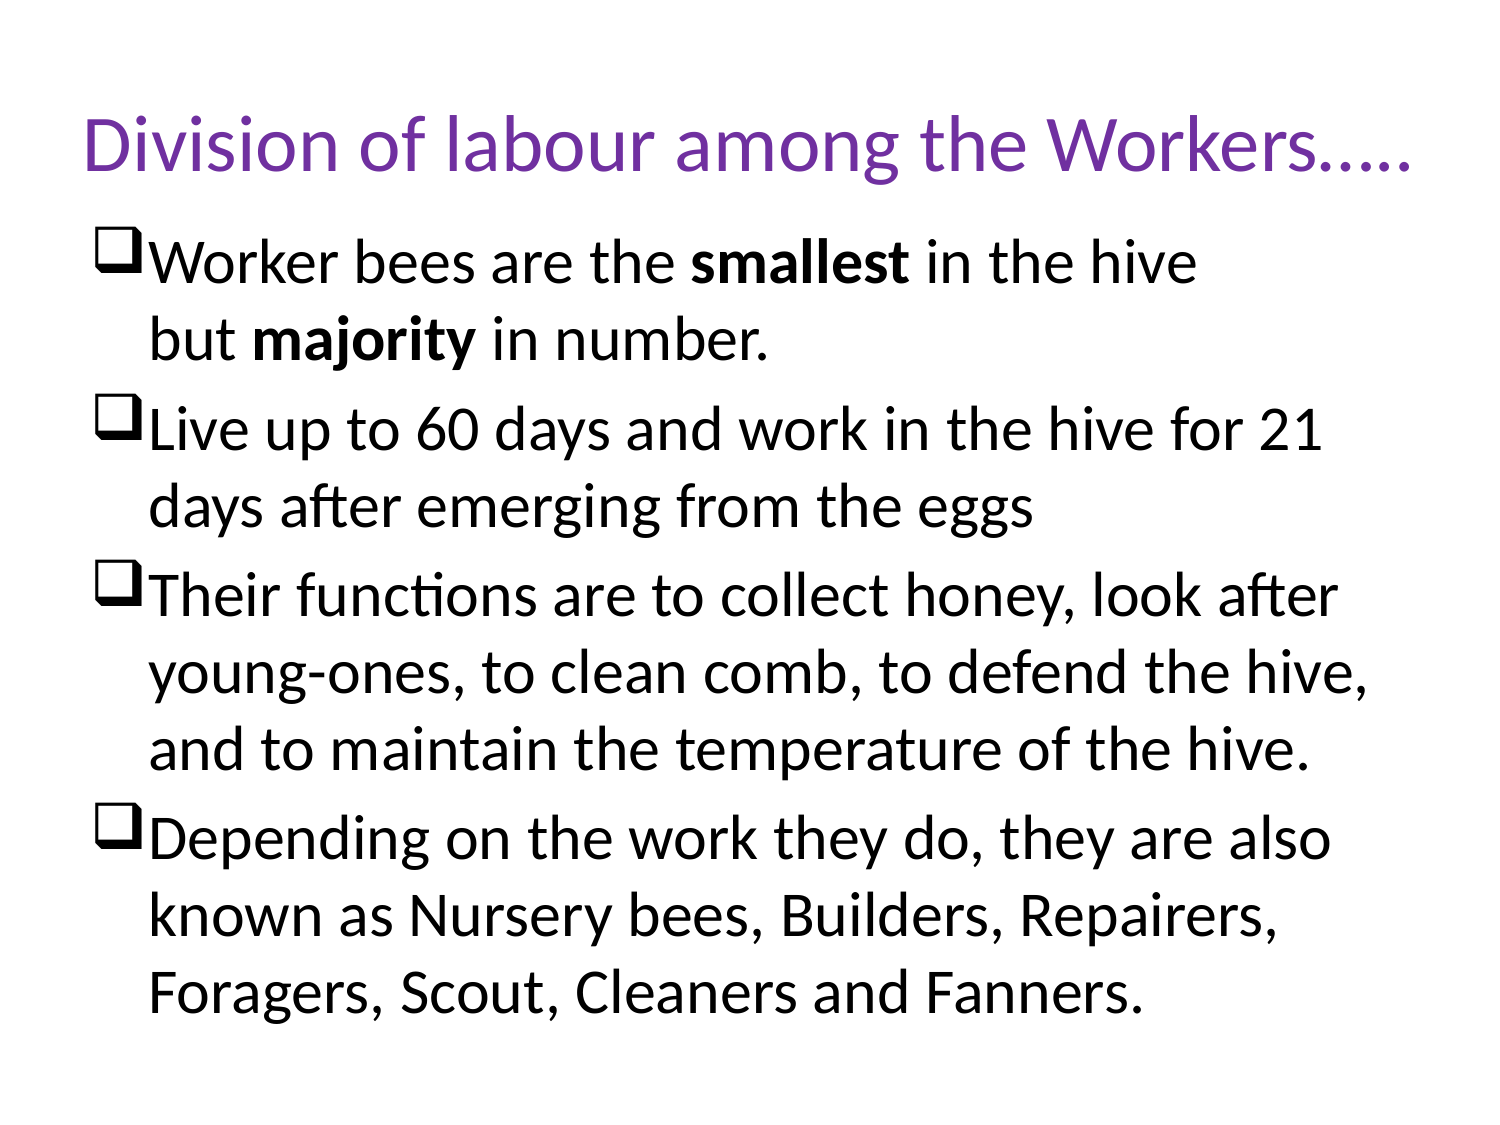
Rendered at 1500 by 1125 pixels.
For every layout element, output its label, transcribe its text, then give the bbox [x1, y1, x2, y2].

title Division of labour among the Workers….. [0, 45, 1500, 233]
list Worker bees are the smallest in the hive but majority in number. Live up to 60 days and work in the hive for 21 days after emerging from the eggs Their functions are to collect honey, look after young-ones, to clean comb, to defend the hive, and to maintain the temperature of the hive. Depending on the work they do, they are also known as Nursery bees, Builders, Repairers, Foragers, Scout, Cleaners and Fanners. [75, 212, 1425, 1050]
